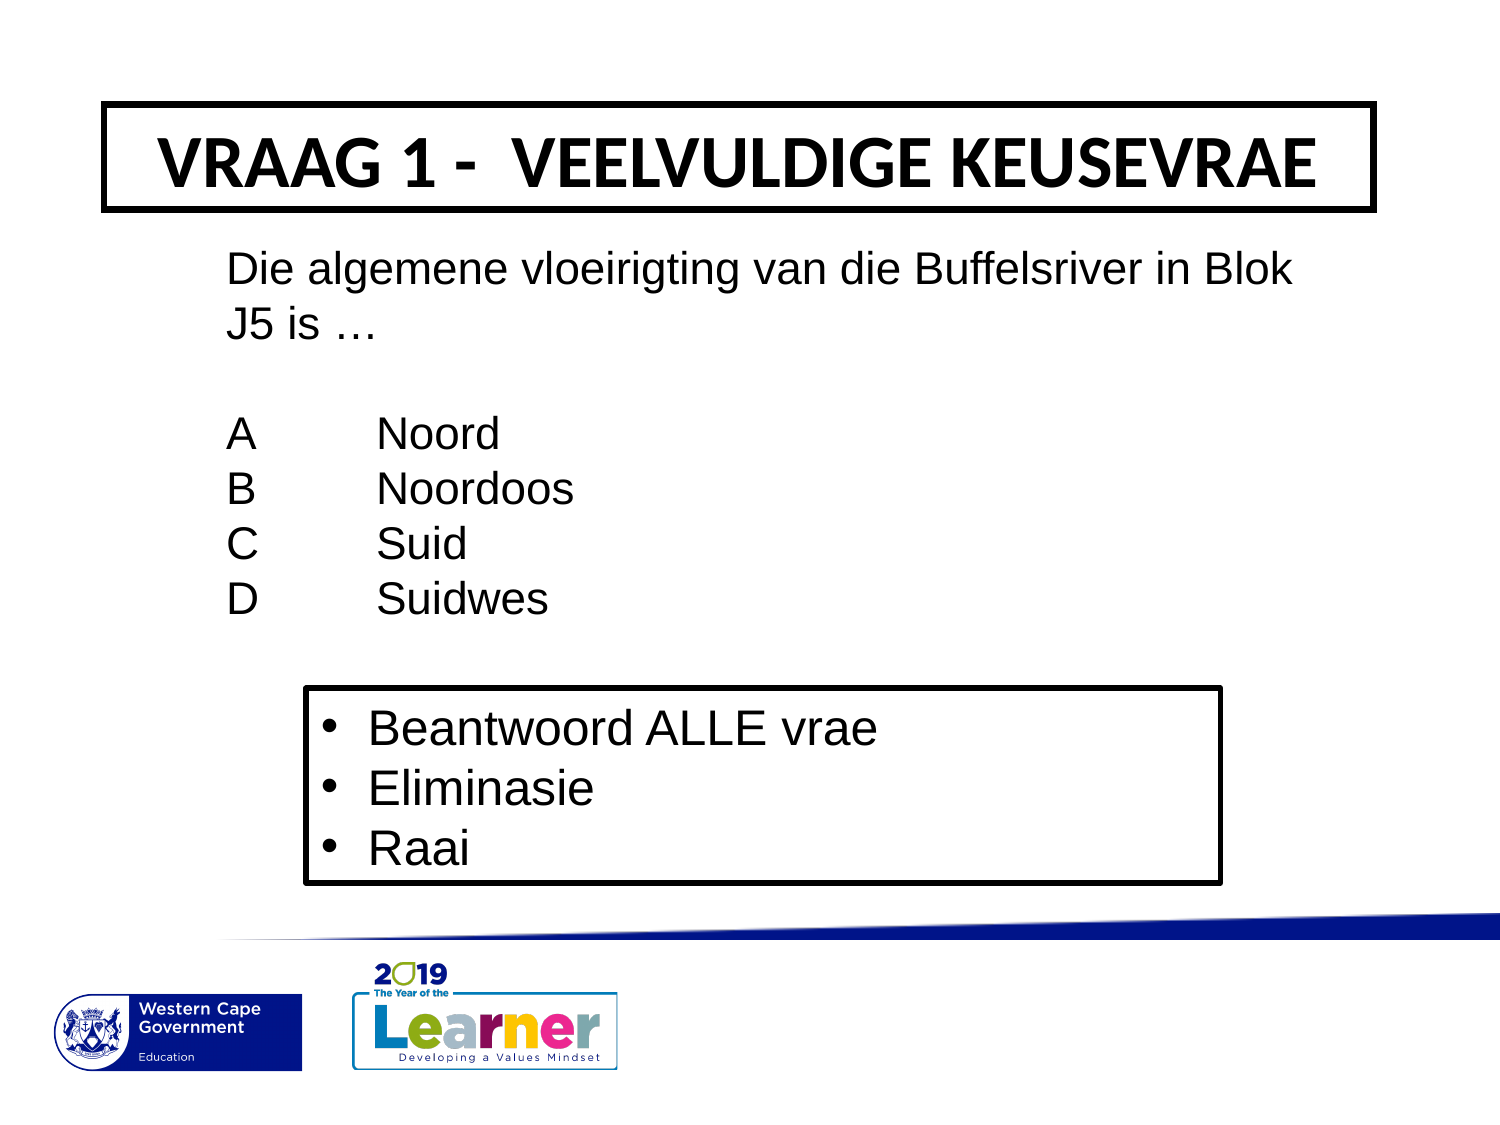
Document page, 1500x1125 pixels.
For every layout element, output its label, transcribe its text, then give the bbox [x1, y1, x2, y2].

text_box VRAAG 1 - VEELVULDIGE KEUSEVRAE [103, 104, 1374, 210]
picture [129, 913, 1500, 941]
text_box Die algemene vloeirigting van die Buffelsriver in Blok J5 is … A Noord B Noordoos C Suid D Suidwes [211, 231, 1316, 631]
picture [351, 962, 618, 1068]
picture [28, 968, 328, 1097]
text_box Beantwoord ALLE vrae Eliminasie Raai [306, 688, 1221, 884]
